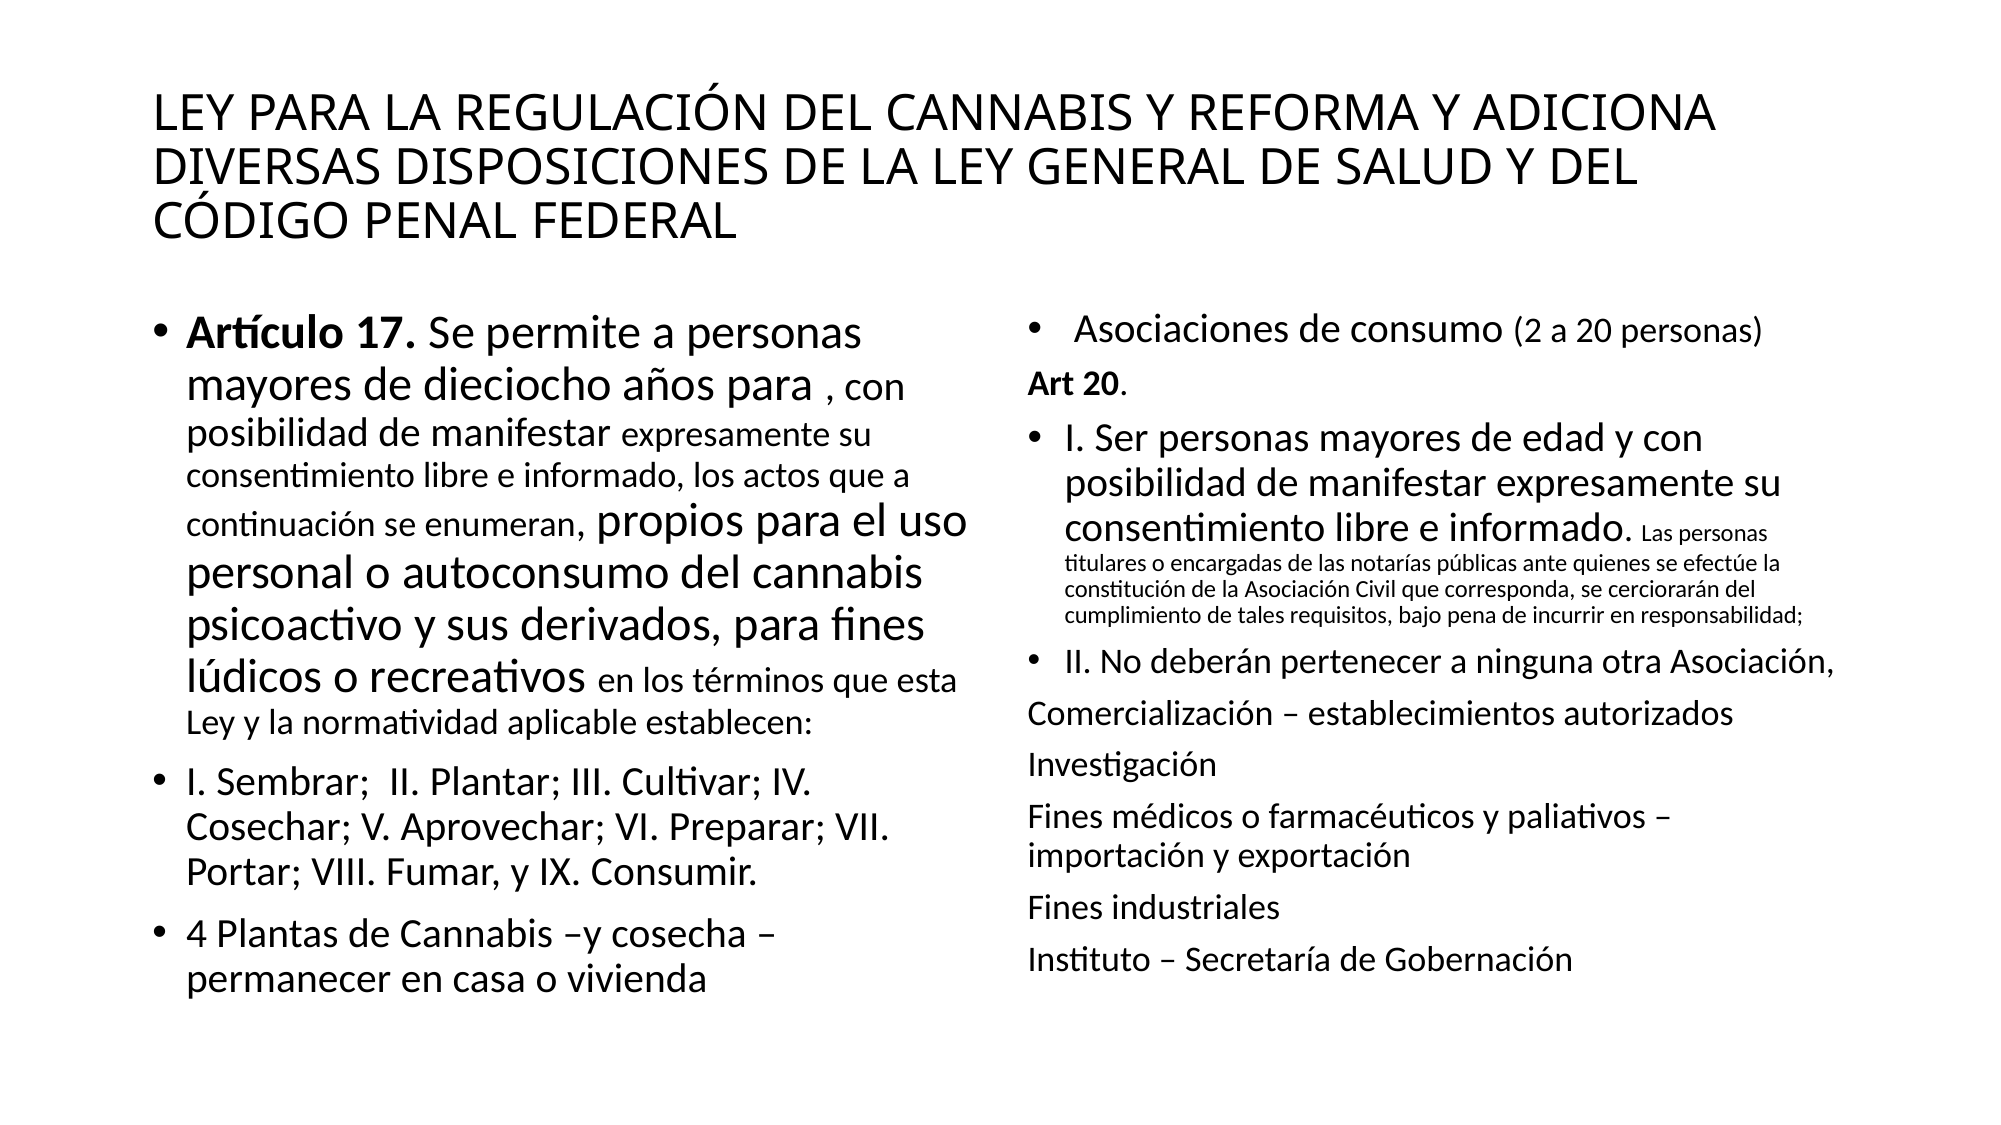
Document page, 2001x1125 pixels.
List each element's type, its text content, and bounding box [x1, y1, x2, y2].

list Artículo 17. Se permite a personas mayores de dieciocho años para , con posibilidad de manifestar expresamente su consentimiento libre e informado, los actos que a continuación se enumeran, propios para el uso personal o autoconsumo del cannabis psicoactivo y sus derivados, para fines lúdicos o recreativos en los términos que esta Ley y la normatividad aplicable establecen: I. Sembrar; II. Plantar; III. Cultivar; IV. Cosechar; V. Aprovechar; VI. Preparar; VII. Portar; VIII. Fumar, y IX. Consumir. 4 Plantas de Cannabis –y cosecha – permanecer en casa o vivienda [137, 299, 988, 1014]
title LEY PARA LA REGULACIÓN DEL CANNABIS Y REFORMA Y ADICIONA DIVERSAS DISPOSICIONES DE LA LEY GENERAL DE SALUD Y DEL CÓDIGO PENAL FEDERAL [137, 59, 1863, 278]
list Asociaciones de consumo (2 a 20 personas) Art 20. I. Ser personas mayores de edad y con posibilidad de manifestar expresamente su consentimiento libre e informado. Las personas titulares o encargadas de las notarías públicas ante quienes se efectúe la constitución de la Asociación Civil que corresponda, se cerciorarán del cumplimiento de tales requisitos, bajo pena de incurrir en responsabilidad; II. No deberán pertenecer a ninguna otra Asociación, Comercialización – establecimientos autorizados Investigación Fines médicos o farmacéuticos y paliativos – importación y exportación Fines industriales Instituto – Secretaría de Gobernación [1012, 299, 1863, 1014]
